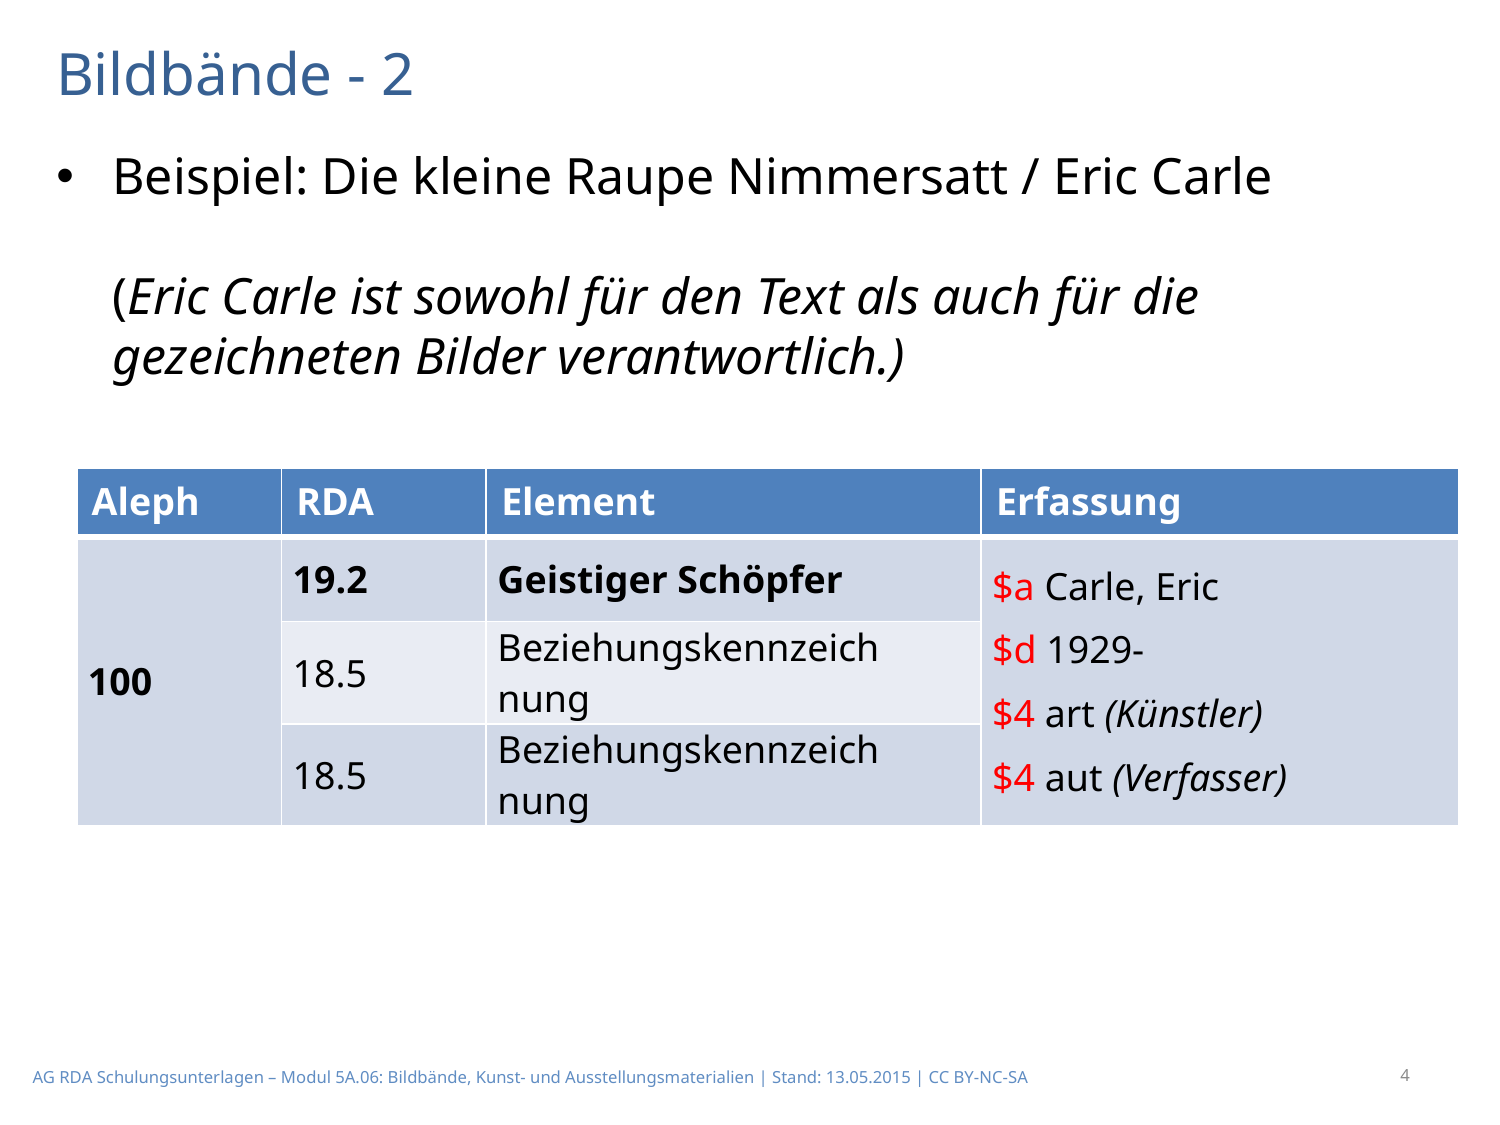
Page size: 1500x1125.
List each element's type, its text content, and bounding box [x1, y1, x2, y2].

table_cell Beziehungskennzeich­nung [487, 622, 980, 723]
table_header Aleph [78, 469, 281, 534]
table_cell 18.5 [282, 725, 485, 825]
table_cell $a Carle, Eric $d 1929- $4 art (Künstler) $4 aut (Verfasser) [982, 540, 1458, 825]
list Beispiel: Die kleine Raupe Nimmersatt / Eric Carle (Eric Carle ist sowohl für den Text als auch für die gezeichneten Bilder verantwortlich.) [41, 137, 1459, 1035]
table_cell Geistiger Schöpfer [487, 540, 980, 621]
table_cell 18.5 [282, 622, 485, 723]
table_header Element [487, 469, 980, 534]
table_cell Beziehungskennzeich­nung [487, 725, 980, 825]
table_cell 100 [78, 540, 281, 825]
footer AG RDA Schulungsunterlagen – Modul 5A.06: Bildbände, Kunst- und Ausstellungsmaterialien | Stand: 13.05.2015 | CC BY-NC-SA [17, 1046, 1400, 1107]
table_header Erfassung [982, 469, 1458, 534]
table_cell 19.2 [282, 540, 485, 621]
slide_number 4 [1187, 1045, 1425, 1106]
table_header RDA [282, 469, 485, 534]
title Bildbände - 2 [41, 30, 1459, 114]
